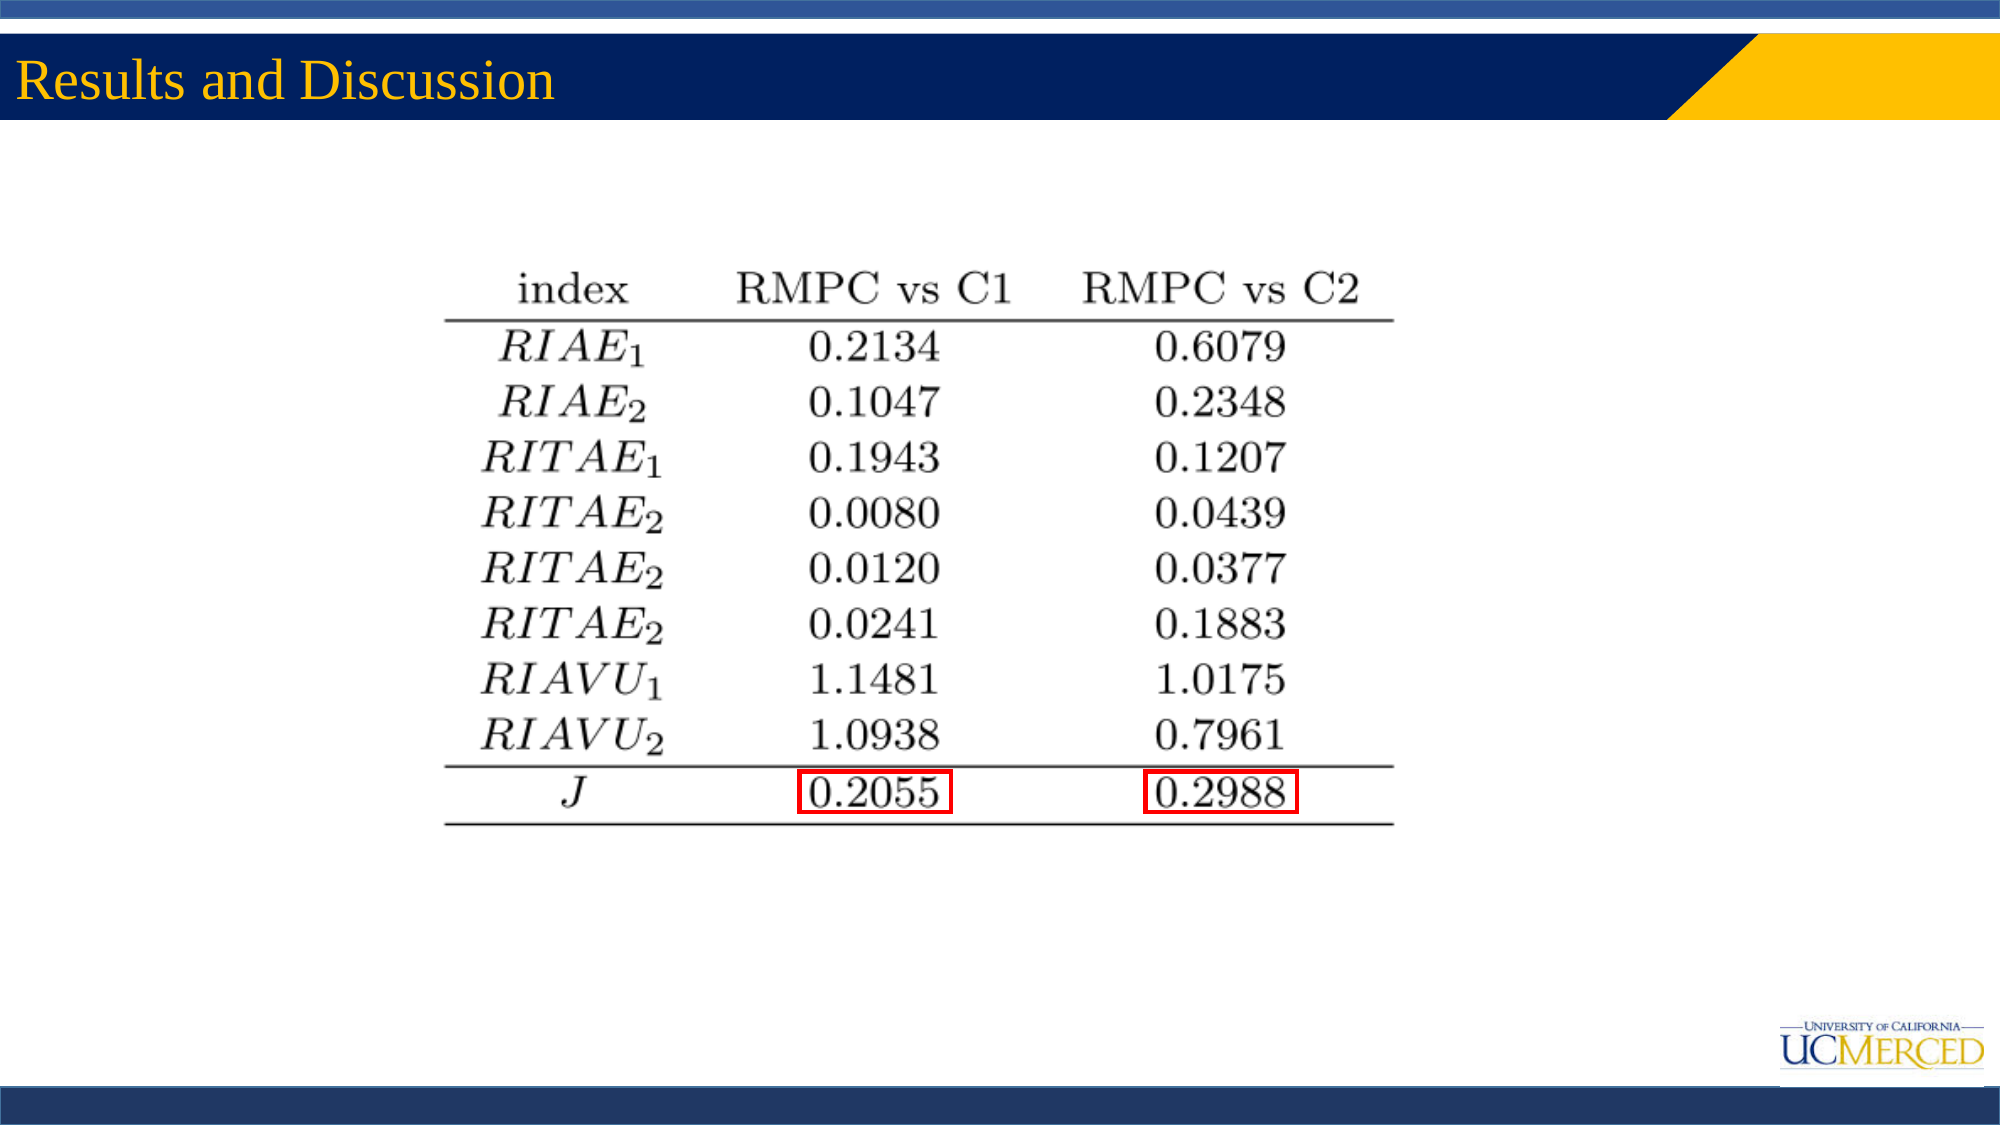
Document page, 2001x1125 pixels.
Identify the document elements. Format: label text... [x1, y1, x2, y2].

picture [434, 235, 1457, 856]
picture [1780, 1006, 1984, 1087]
text_box [0, 1086, 2000, 1125]
text_box [0, 0, 2000, 19]
text_box [1664, 32, 2000, 121]
text_box Results and Discussion [0, 33, 1757, 120]
